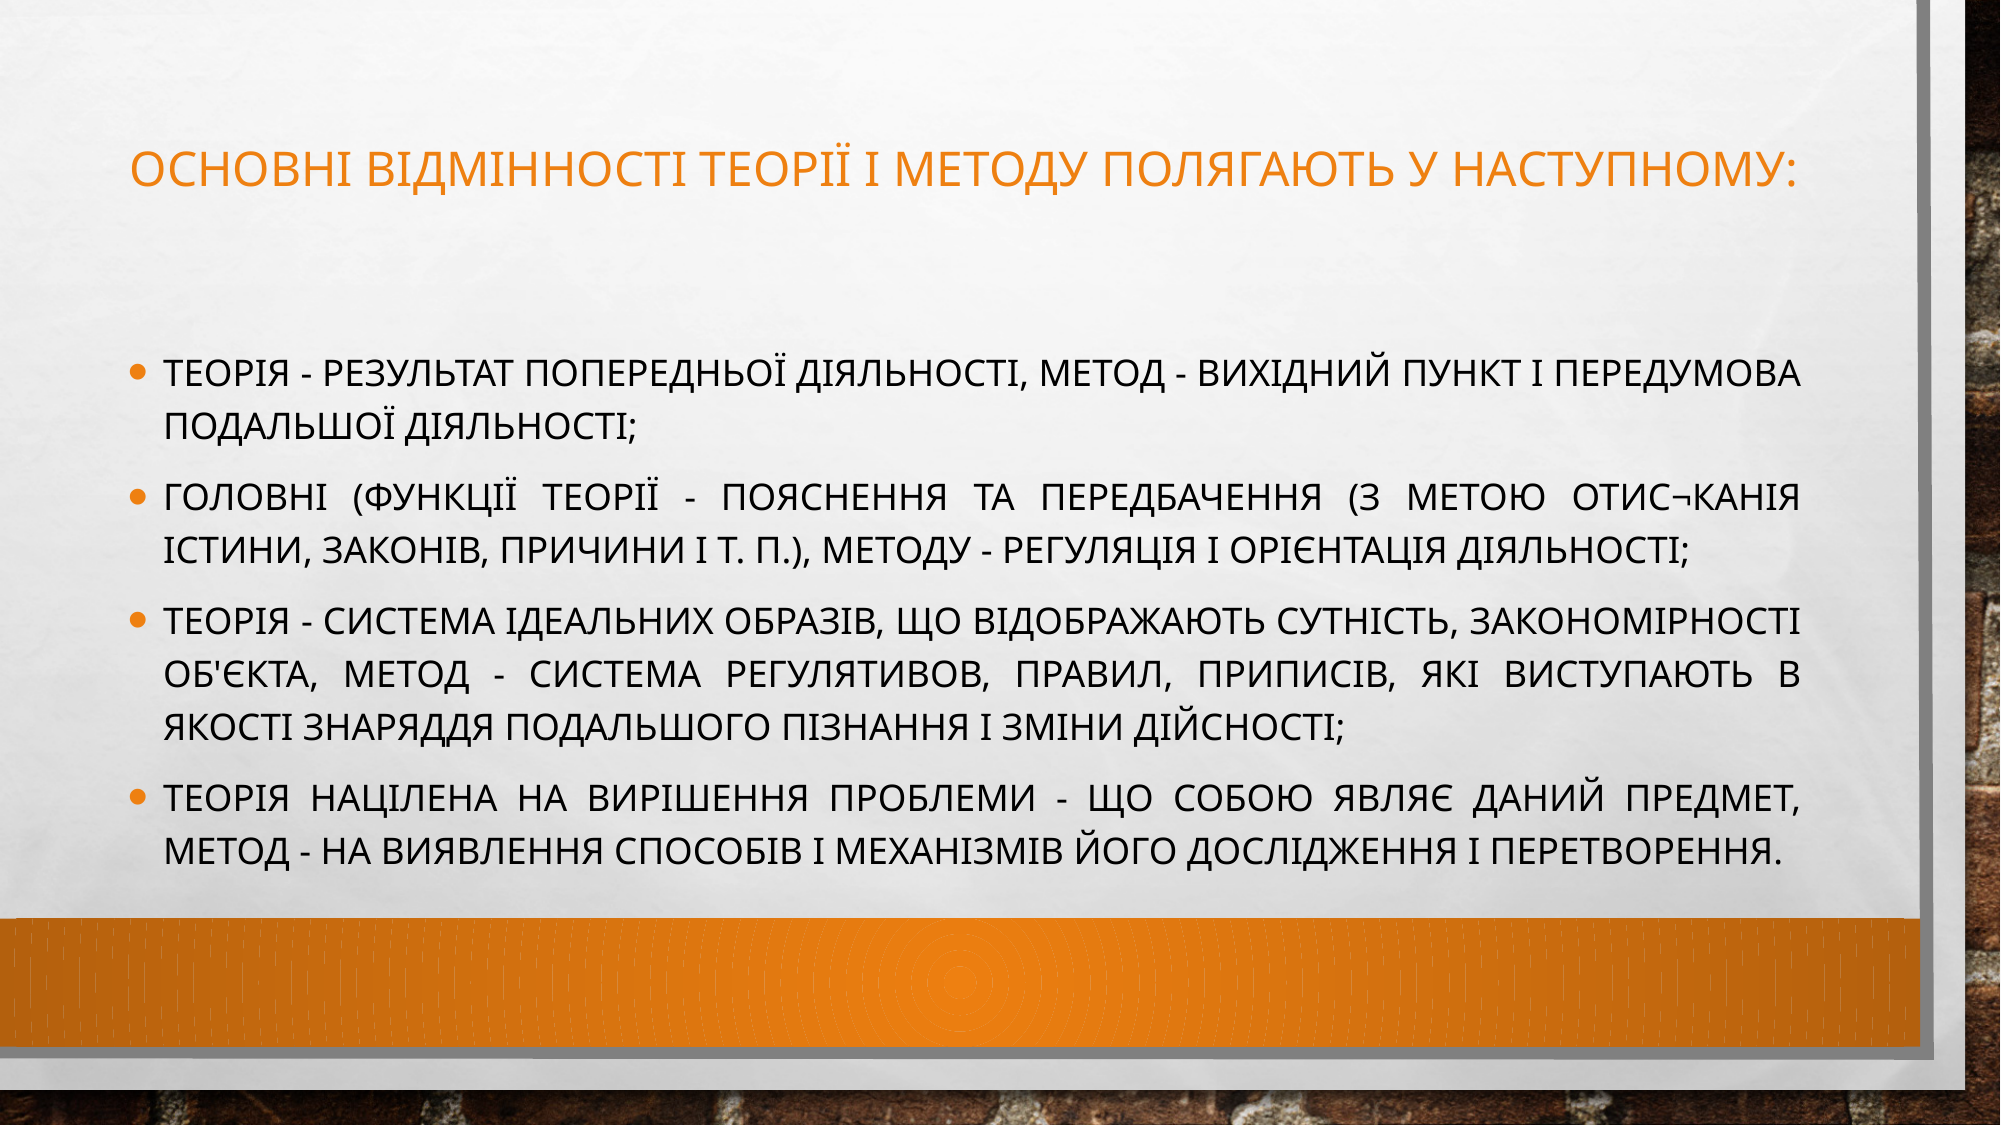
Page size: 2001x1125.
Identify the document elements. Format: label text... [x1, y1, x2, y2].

title Основні відмінності теорії і методу полягають у наступному: [112, 122, 1818, 281]
picture [0, 0, 2000, 1125]
list теорія - результат попередньої діяльності, метод - вихідний пункт і передумова подальшої діяльності; головні (функції теорії - пояснення та передбачення (з метою отис¬канія істини, законів, причини і т. п.), методу - регуляція і орієнтація діяльності; теорія - система ідеальних образів, що відображають сутність, закономірності об'єкта, метод - система регулятивов, правил, приписів, які виступають в якості знаряддя подальшого пізнання і зміни дійсності; теорія націлена на вирішення проблеми - що собою являє даний предмет, метод - на виявлення способів і механізмів його дослідження і перетворення. [112, 333, 1818, 891]
